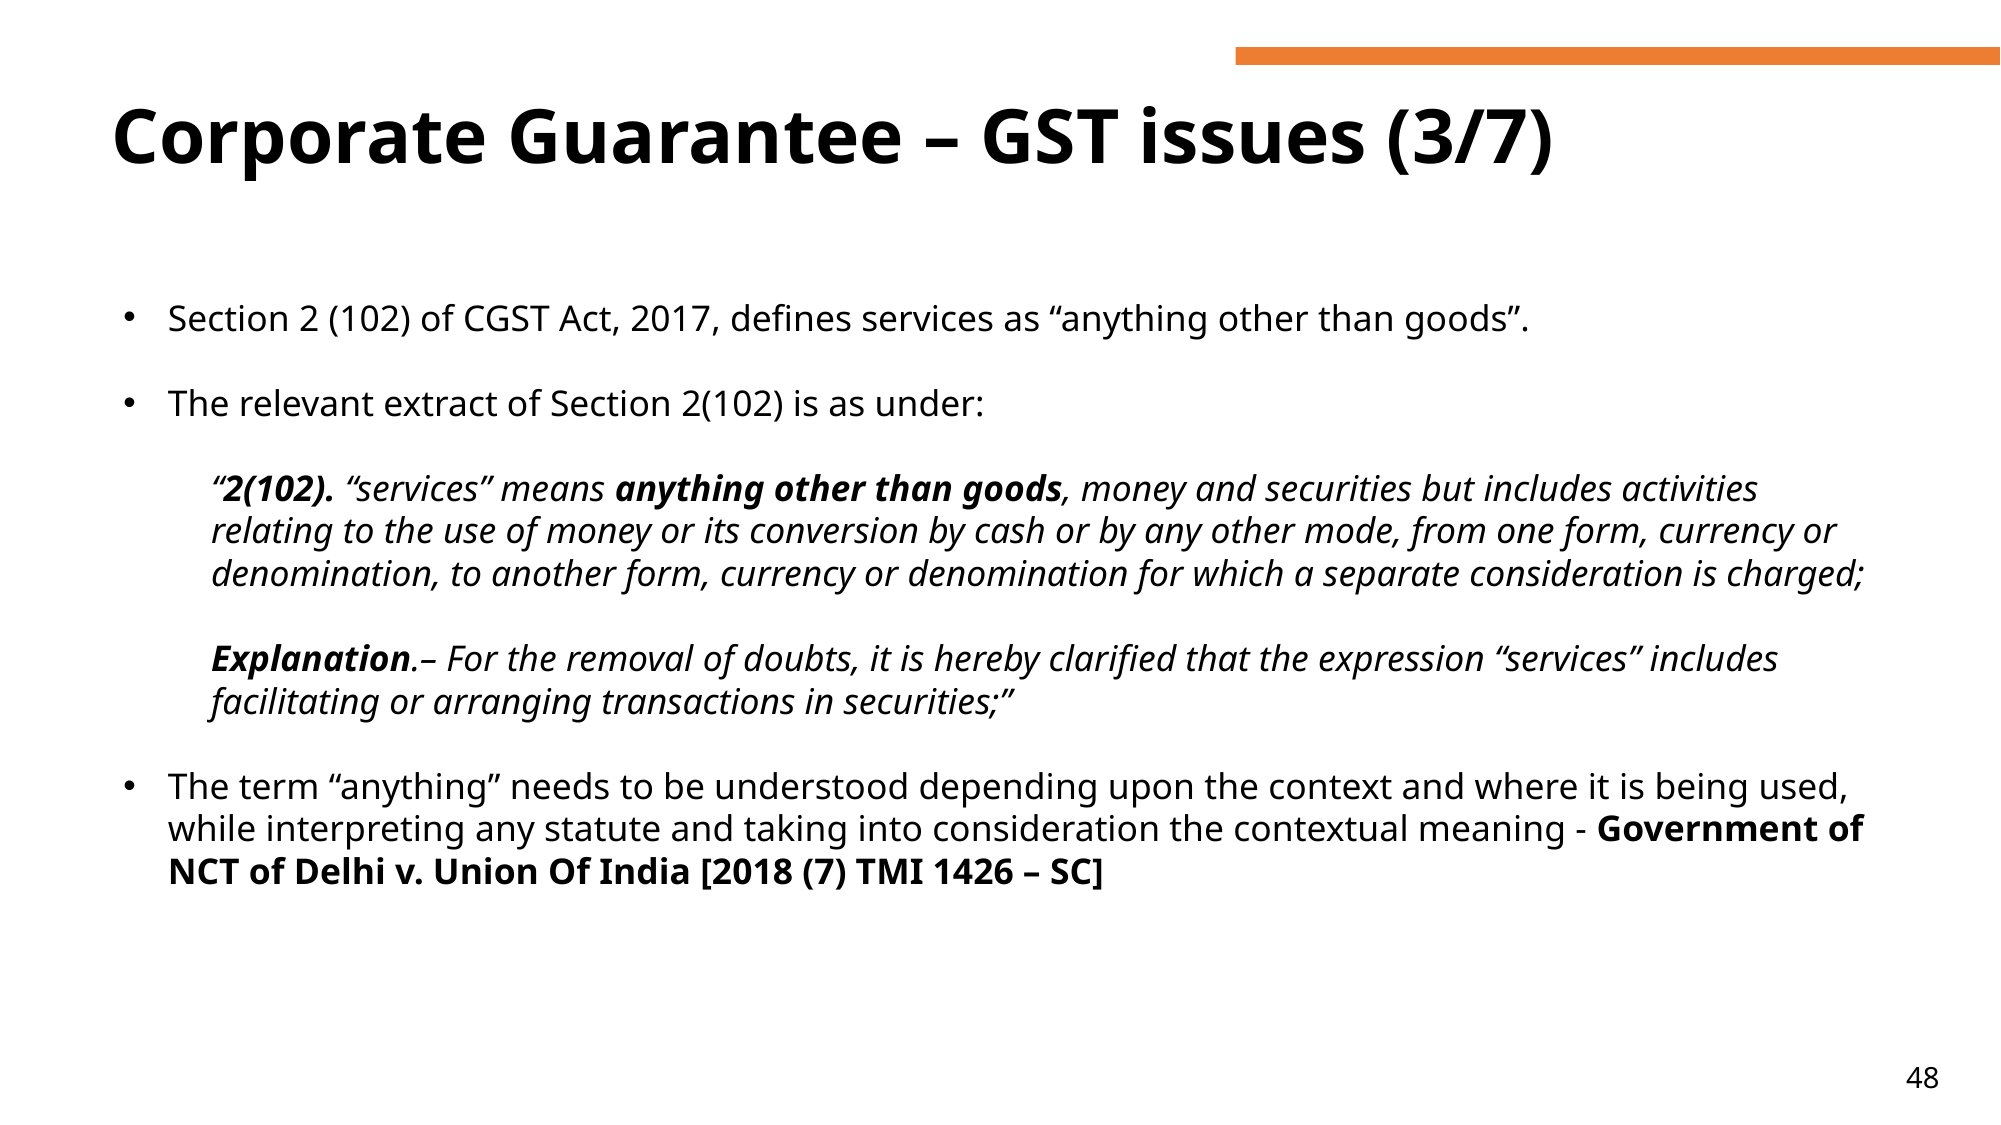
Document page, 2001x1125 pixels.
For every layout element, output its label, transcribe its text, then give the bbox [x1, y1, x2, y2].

text_box 48 [1900, 1059, 1945, 1112]
title Corporate Guarantee – GST issues (3/7) [96, 56, 1822, 224]
text_box [1235, 46, 2000, 66]
list Section 2 (102) of CGST Act, 2017, defines services as “anything other than goods”. The relevant extract of Section 2(102) is as under: “2(102). “services” means anything other than goods, money and securities but includes activities relating to the use of money or its conversion by cash or by any other mode, from one form, currency or denomination, to another form, currency or denomination for which a separate consideration is charged; Explanation.– For the removal of doubts, it is hereby clarified that the expression “services” includes facilitating or arranging transactions in securities;” The term “anything” needs to be understood depending upon the context and where it is being used, while interpreting any statute and taking into consideration the contextual meaning - Government of NCT of Delhi v. Union Of India [2018 (7) TMI 1426 – SC] [108, 287, 1901, 1060]
